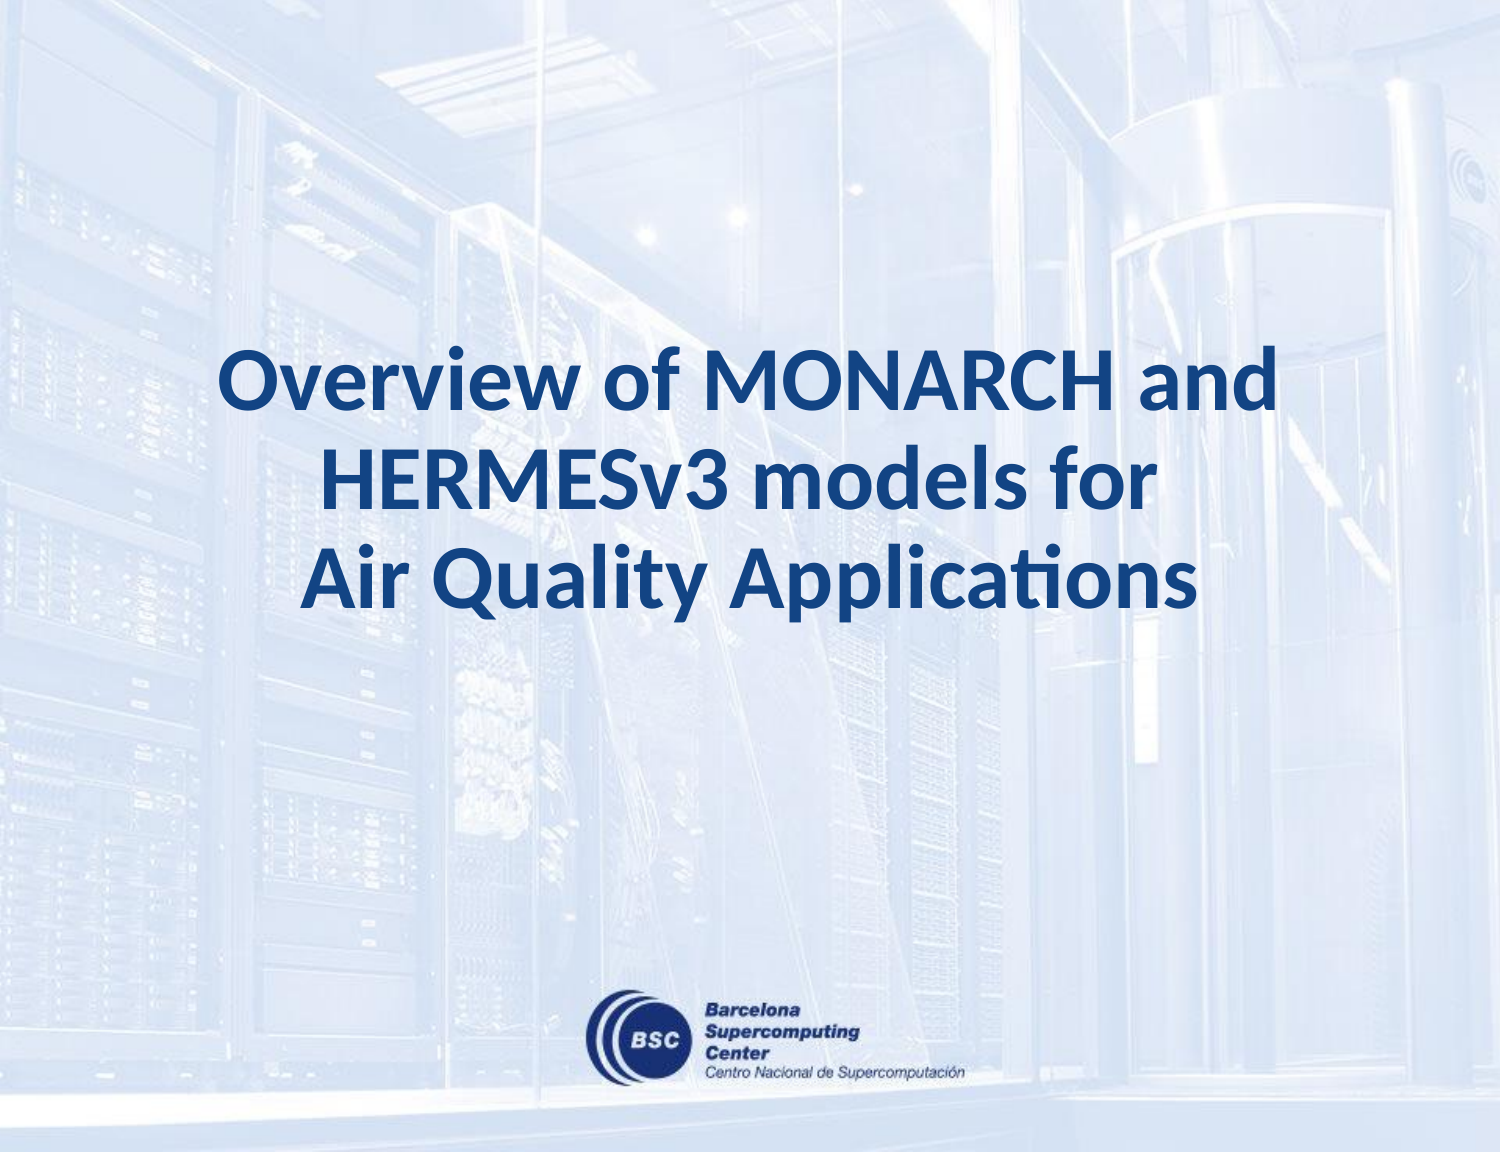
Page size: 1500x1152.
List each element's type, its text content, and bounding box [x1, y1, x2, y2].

picture [0, 0, 1500, 1152]
title Overview of MONARCH and HERMESv3 models for Air Quality Applications [188, 147, 1311, 813]
